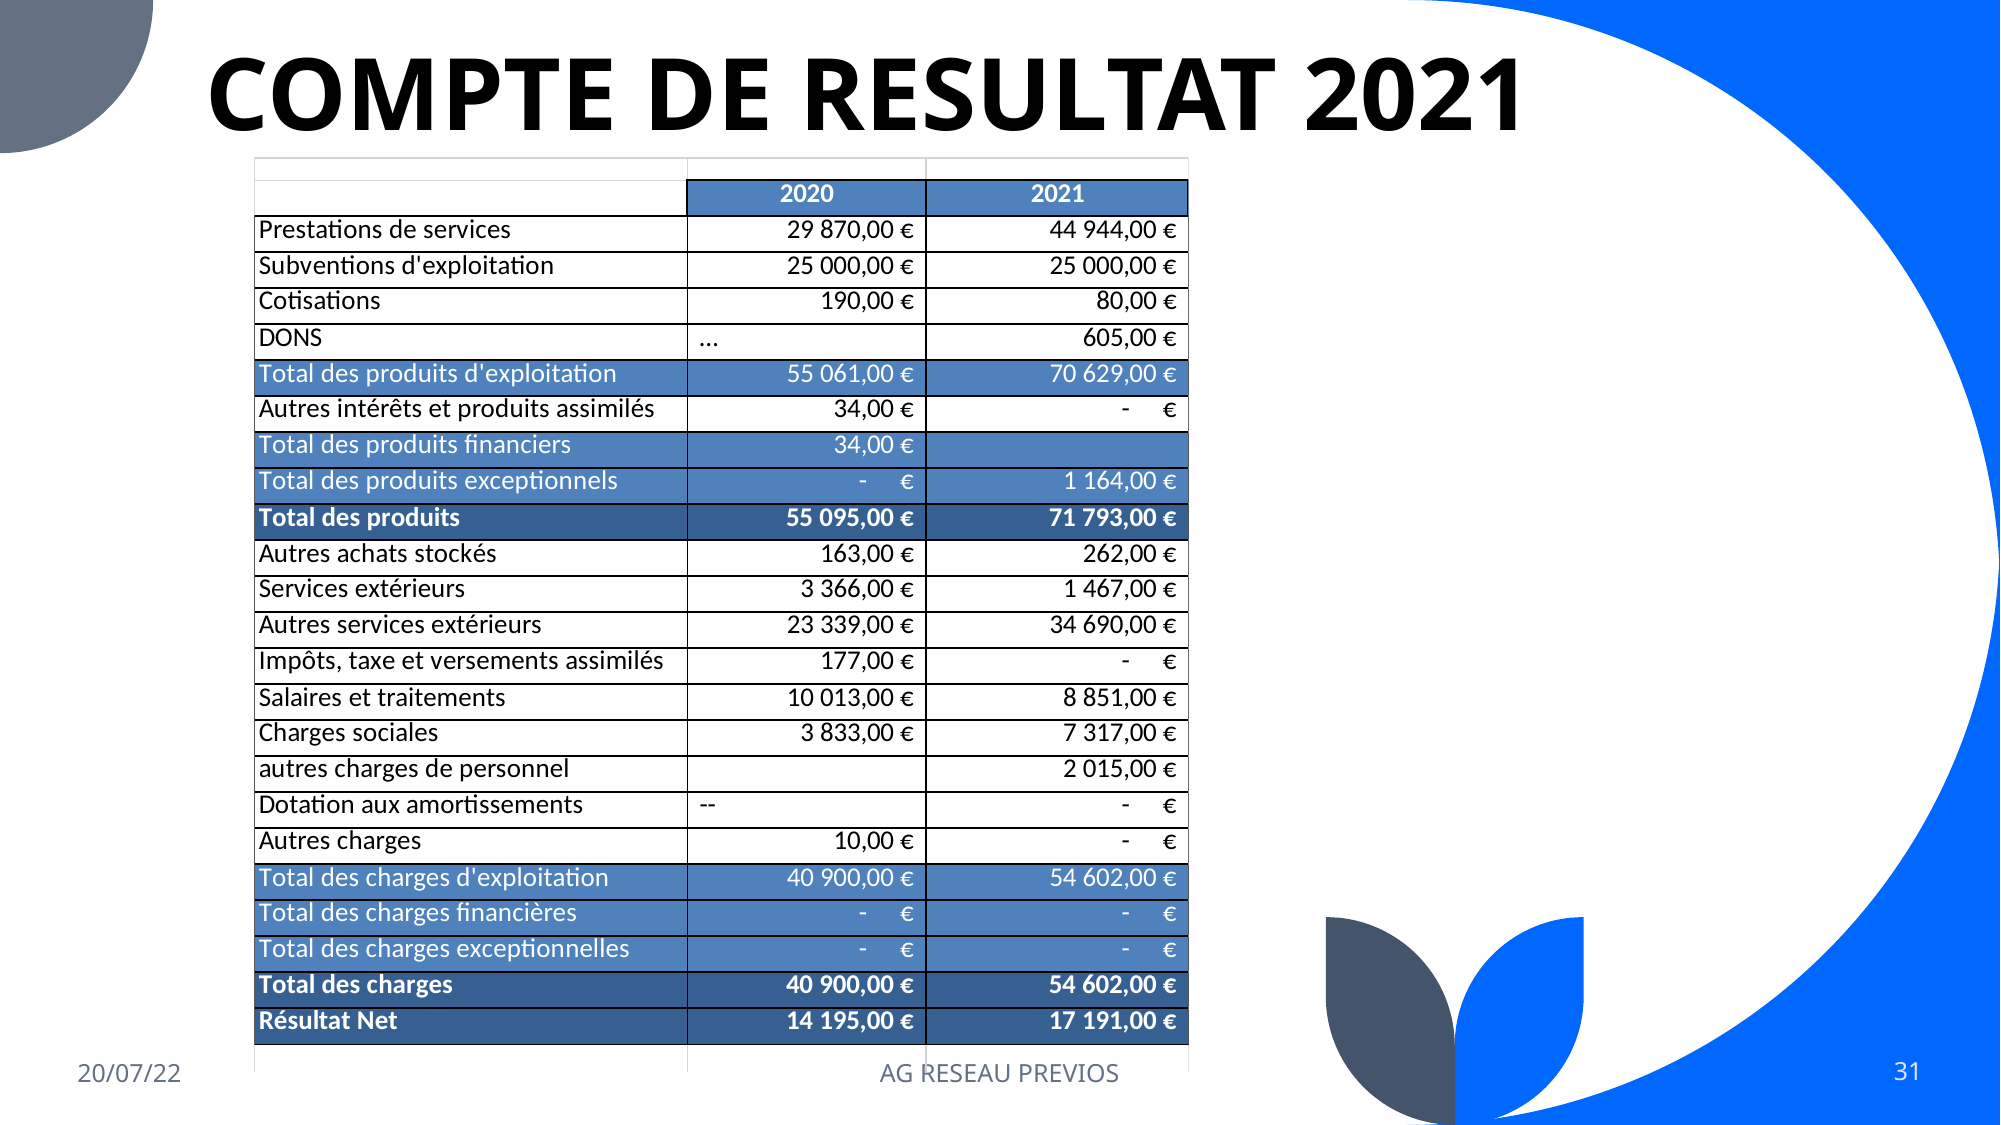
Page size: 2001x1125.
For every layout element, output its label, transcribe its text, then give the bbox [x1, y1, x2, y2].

slide_number 31 [1665, 1042, 1938, 1103]
footer AG RESEAU PREVIOS [662, 1042, 1338, 1103]
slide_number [62, 1042, 513, 1103]
title COMPTE DE RESULTAT 2021 [190, 22, 1746, 160]
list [254, 157, 1190, 1073]
